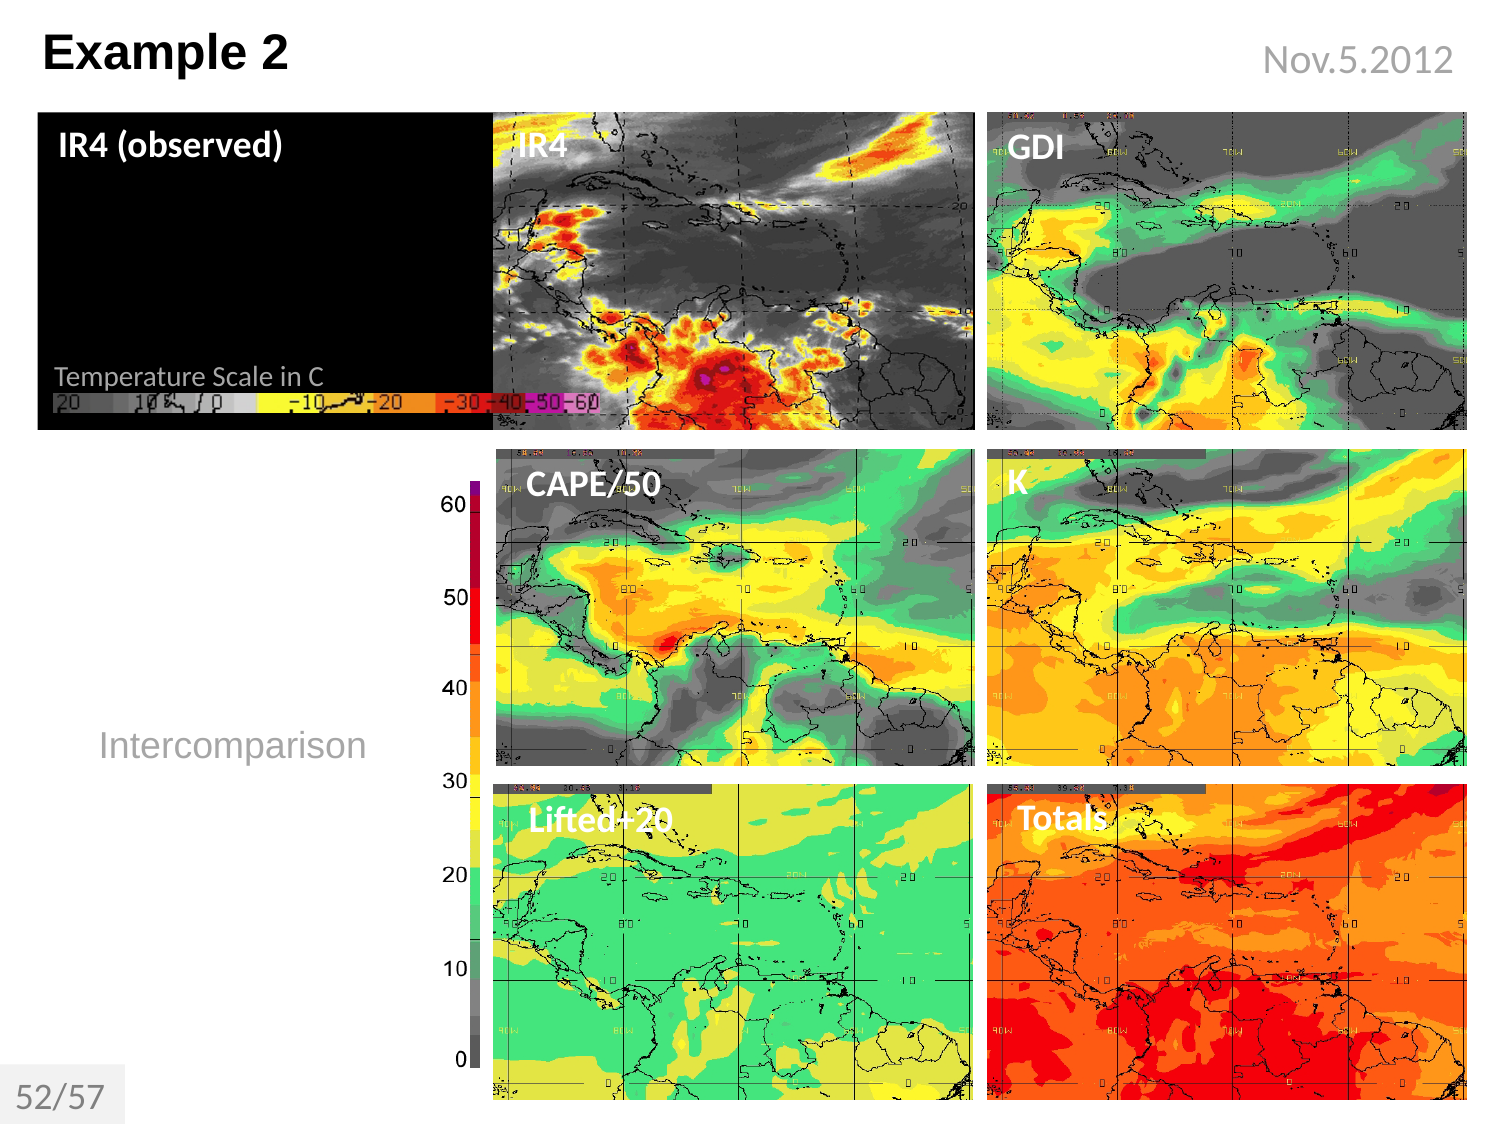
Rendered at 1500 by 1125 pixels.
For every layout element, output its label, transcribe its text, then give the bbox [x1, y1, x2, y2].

text_box IR4 (observed) [43, 112, 299, 173]
picture [496, 449, 976, 766]
text_box [35, 110, 494, 432]
text_box Temperature Scale in C [39, 349, 339, 400]
picture [987, 784, 1467, 1101]
picture [987, 449, 1467, 766]
picture [53, 112, 973, 431]
text_box [970, 110, 977, 118]
picture [987, 112, 1467, 431]
text_box Intercomparison [83, 713, 382, 774]
picture [437, 481, 480, 1069]
picture [493, 784, 973, 1101]
text_box Nov.5.2012 [1247, 24, 1470, 90]
text_box Example 2 [27, 12, 305, 88]
text_box 52/57 [0, 1064, 125, 1124]
